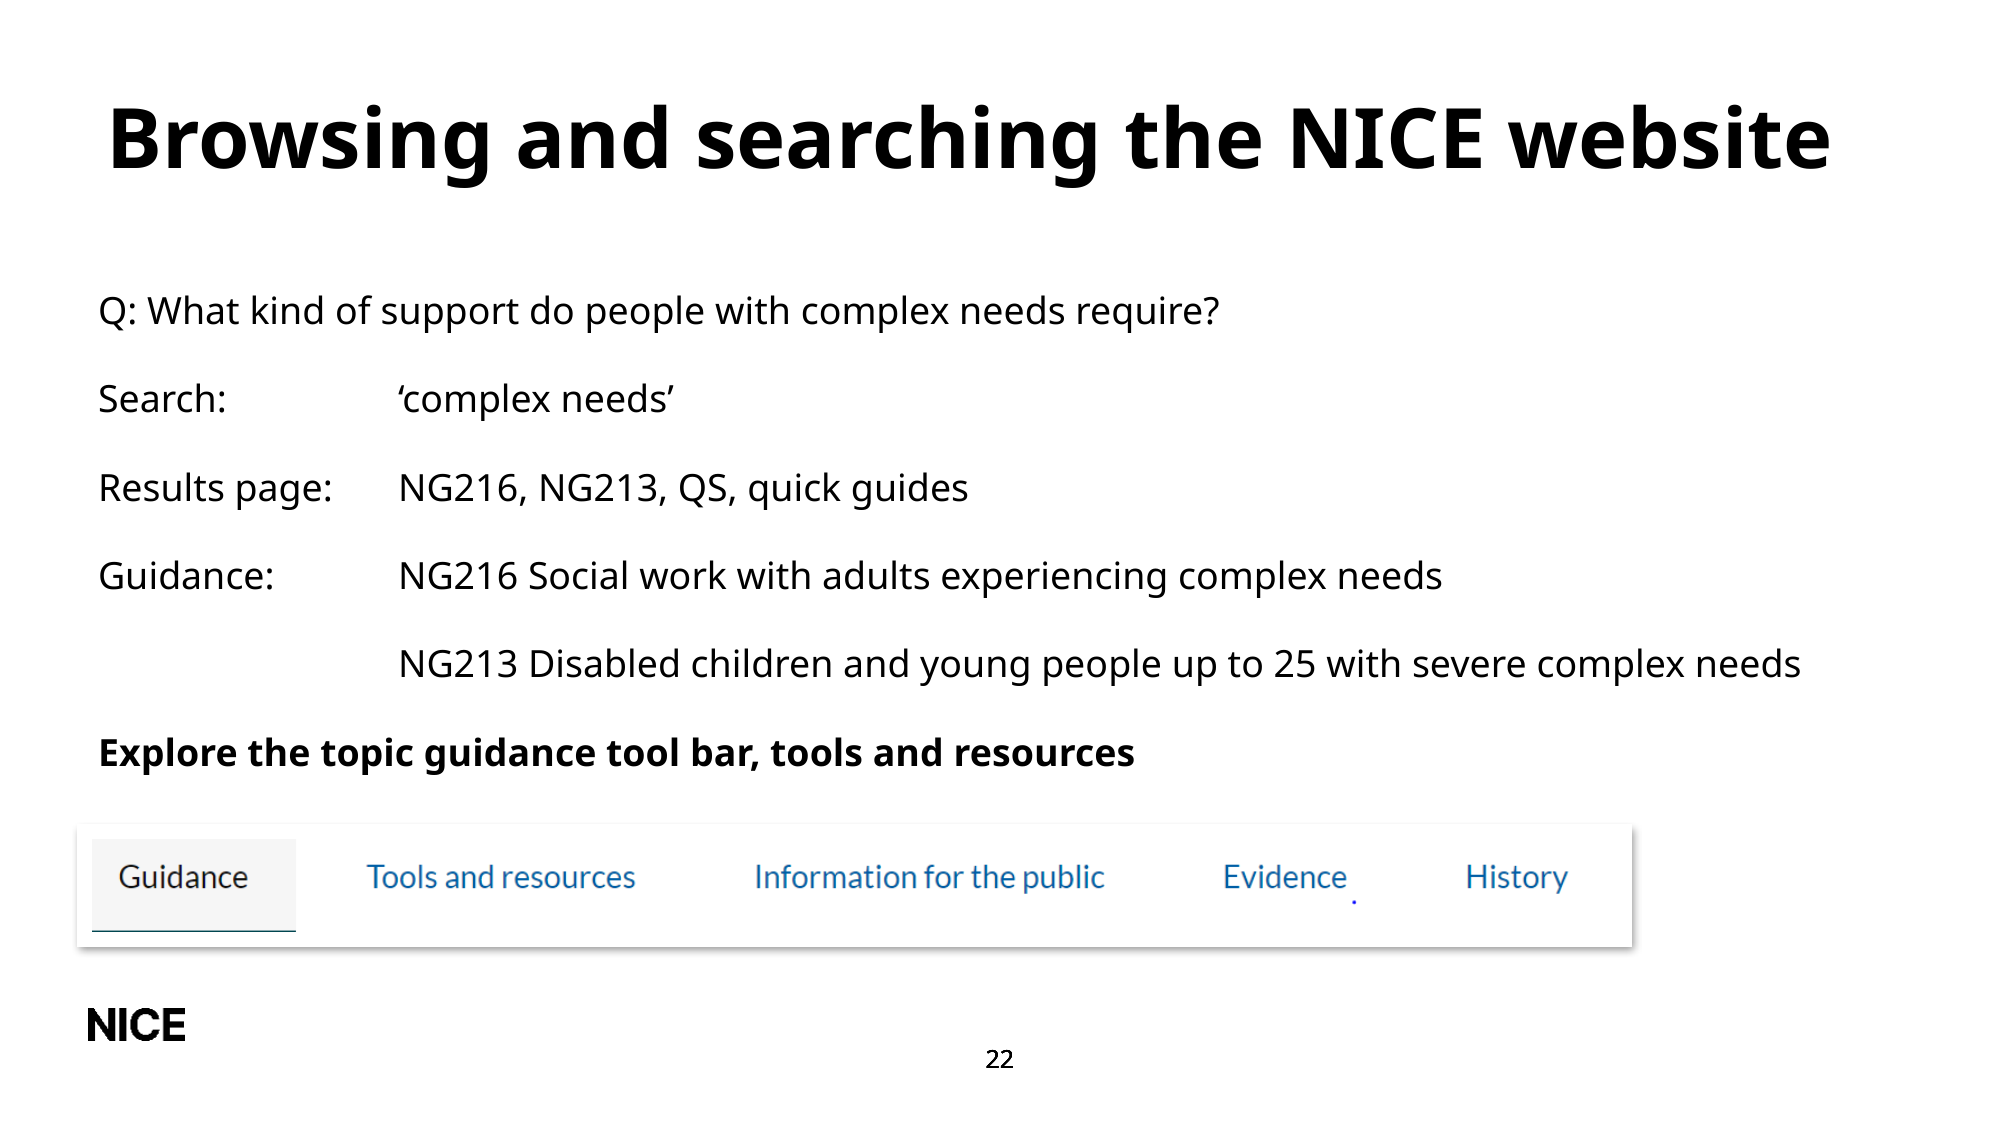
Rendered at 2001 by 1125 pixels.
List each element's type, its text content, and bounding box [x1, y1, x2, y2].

picture [88, 1008, 185, 1041]
list Q: What kind of support do people with complex needs require? Search: ‘complex needs’ Results page: NG216, NG213, QS, quick guides Guidance: NG216 Social work with adults experiencing complex needs NG213 Disabled children and young people up to 25 with severe complex needs Explore the topic guidance tool bar, tools and resources [83, 256, 1917, 992]
picture [91, 839, 1618, 933]
title Browsing and searching the NICE website [91, 89, 1926, 280]
